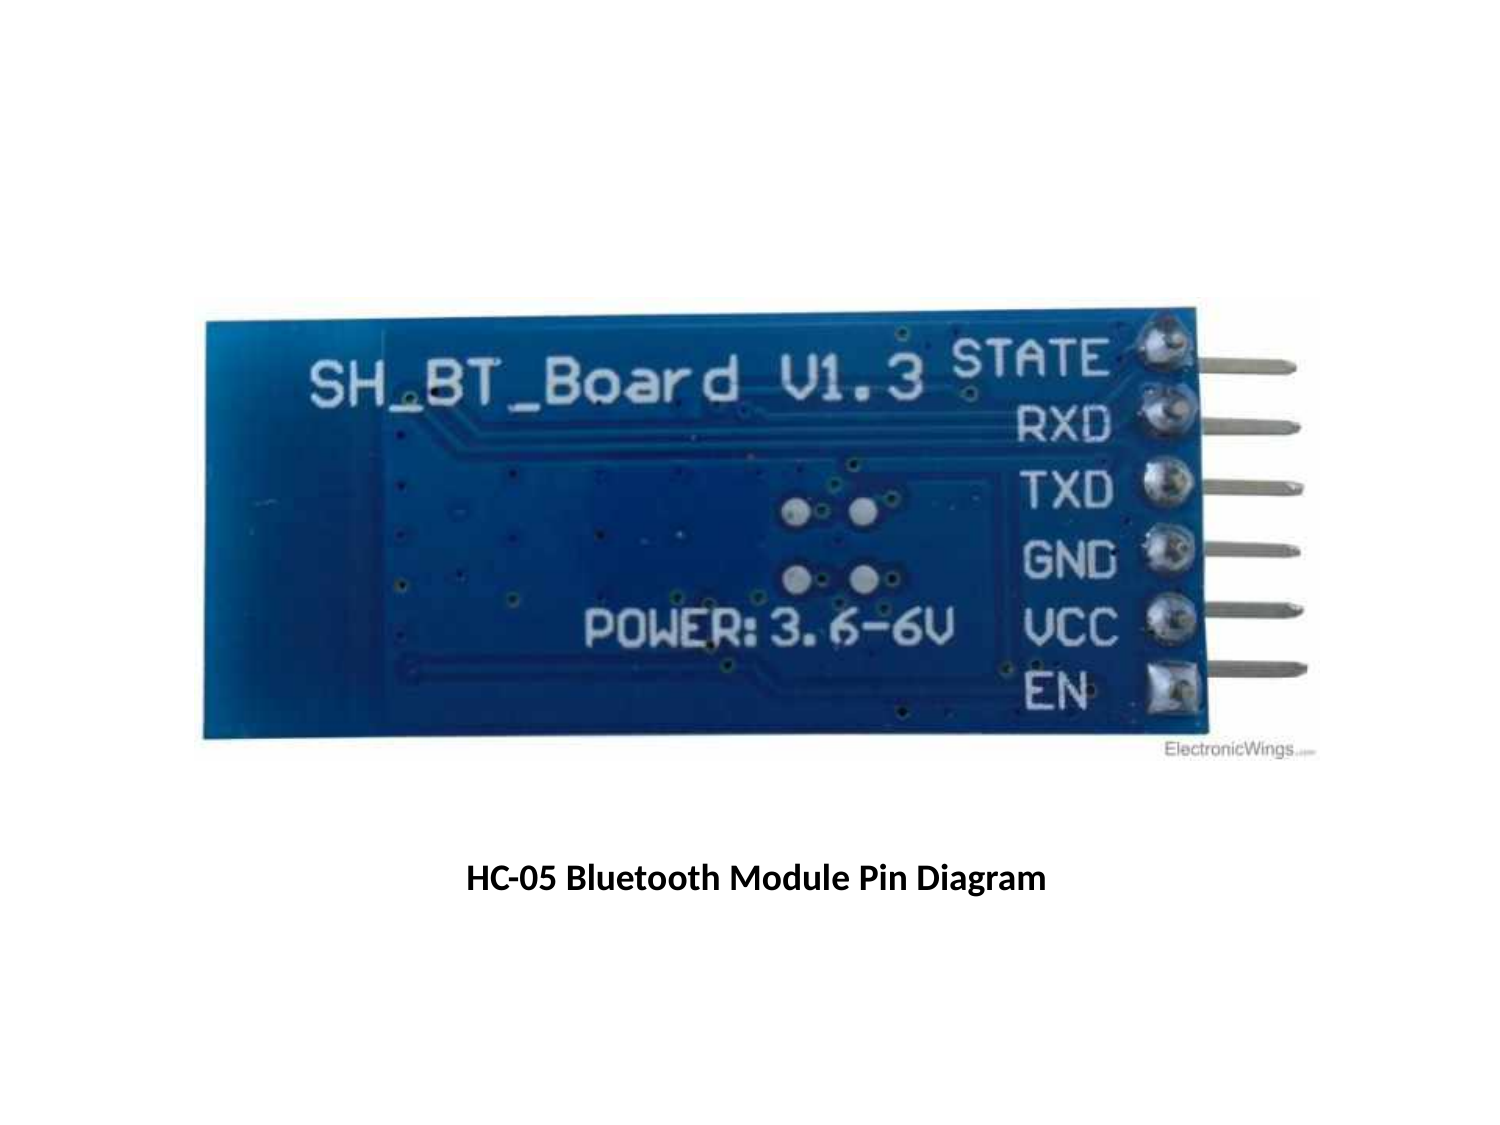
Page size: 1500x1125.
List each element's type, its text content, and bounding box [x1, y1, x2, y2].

picture [194, 297, 1320, 761]
text_box HC-05 Bluetooth Module Pin Diagram [451, 845, 1063, 906]
